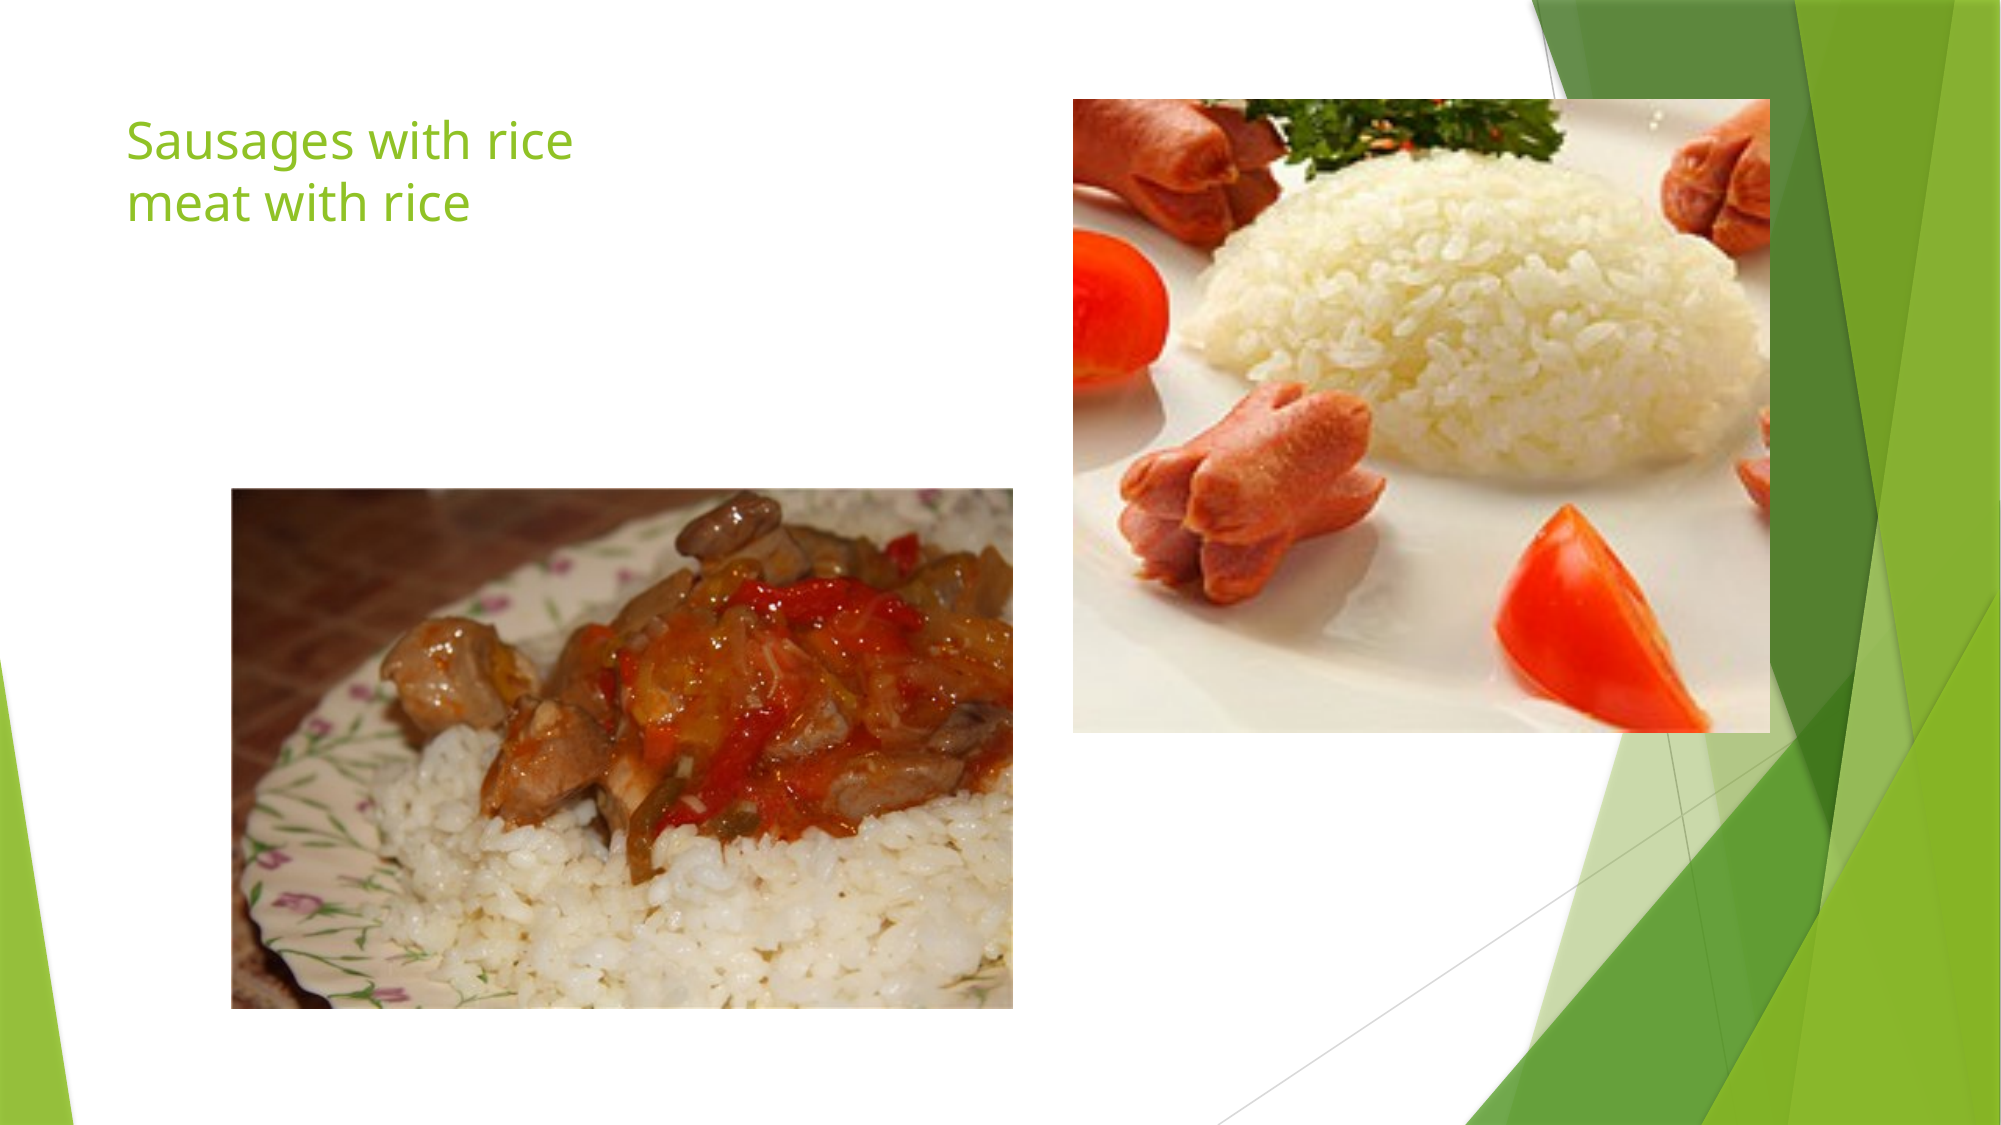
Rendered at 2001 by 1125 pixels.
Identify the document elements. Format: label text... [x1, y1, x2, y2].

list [231, 487, 1014, 1010]
picture [1072, 99, 1771, 733]
title Sausages with rice meat with rice [111, 99, 1071, 304]
